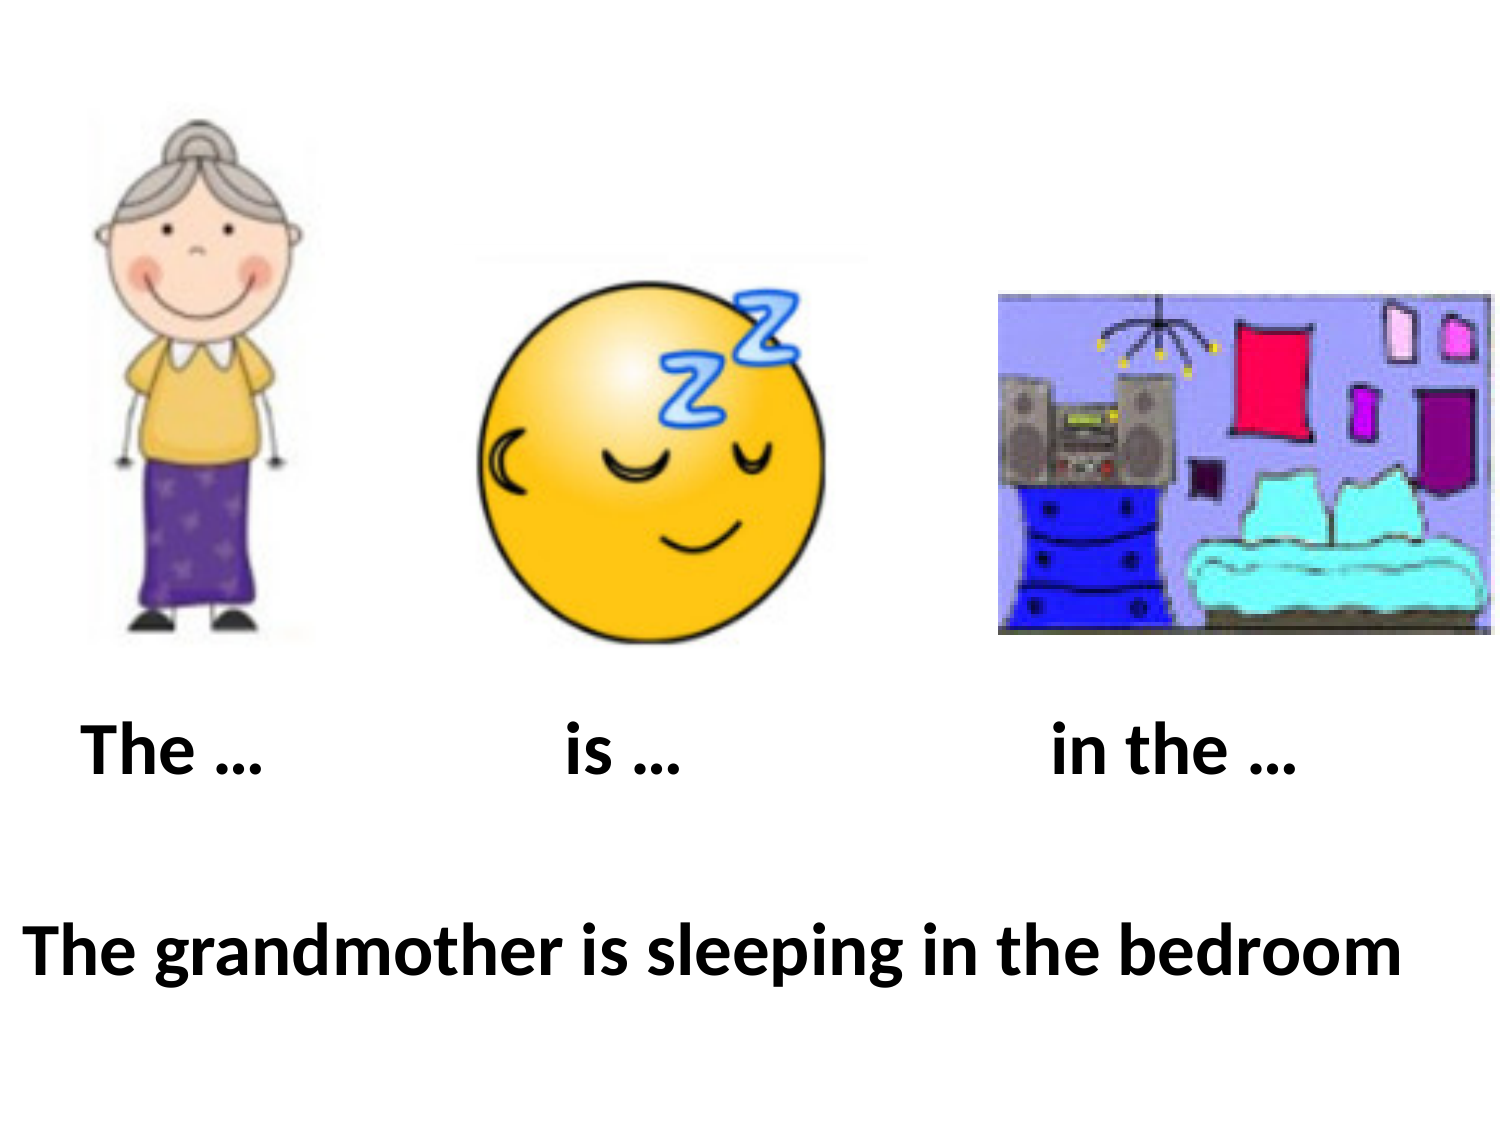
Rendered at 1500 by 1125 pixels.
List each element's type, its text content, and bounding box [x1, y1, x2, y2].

picture [998, 290, 1500, 635]
text_box The grandmother is sleeping in the bedroom [7, 893, 1420, 998]
text_box The … [66, 692, 282, 798]
picture [64, 101, 325, 674]
picture [454, 243, 869, 669]
text_box in the … [1035, 692, 1315, 798]
text_box is … [550, 692, 699, 798]
